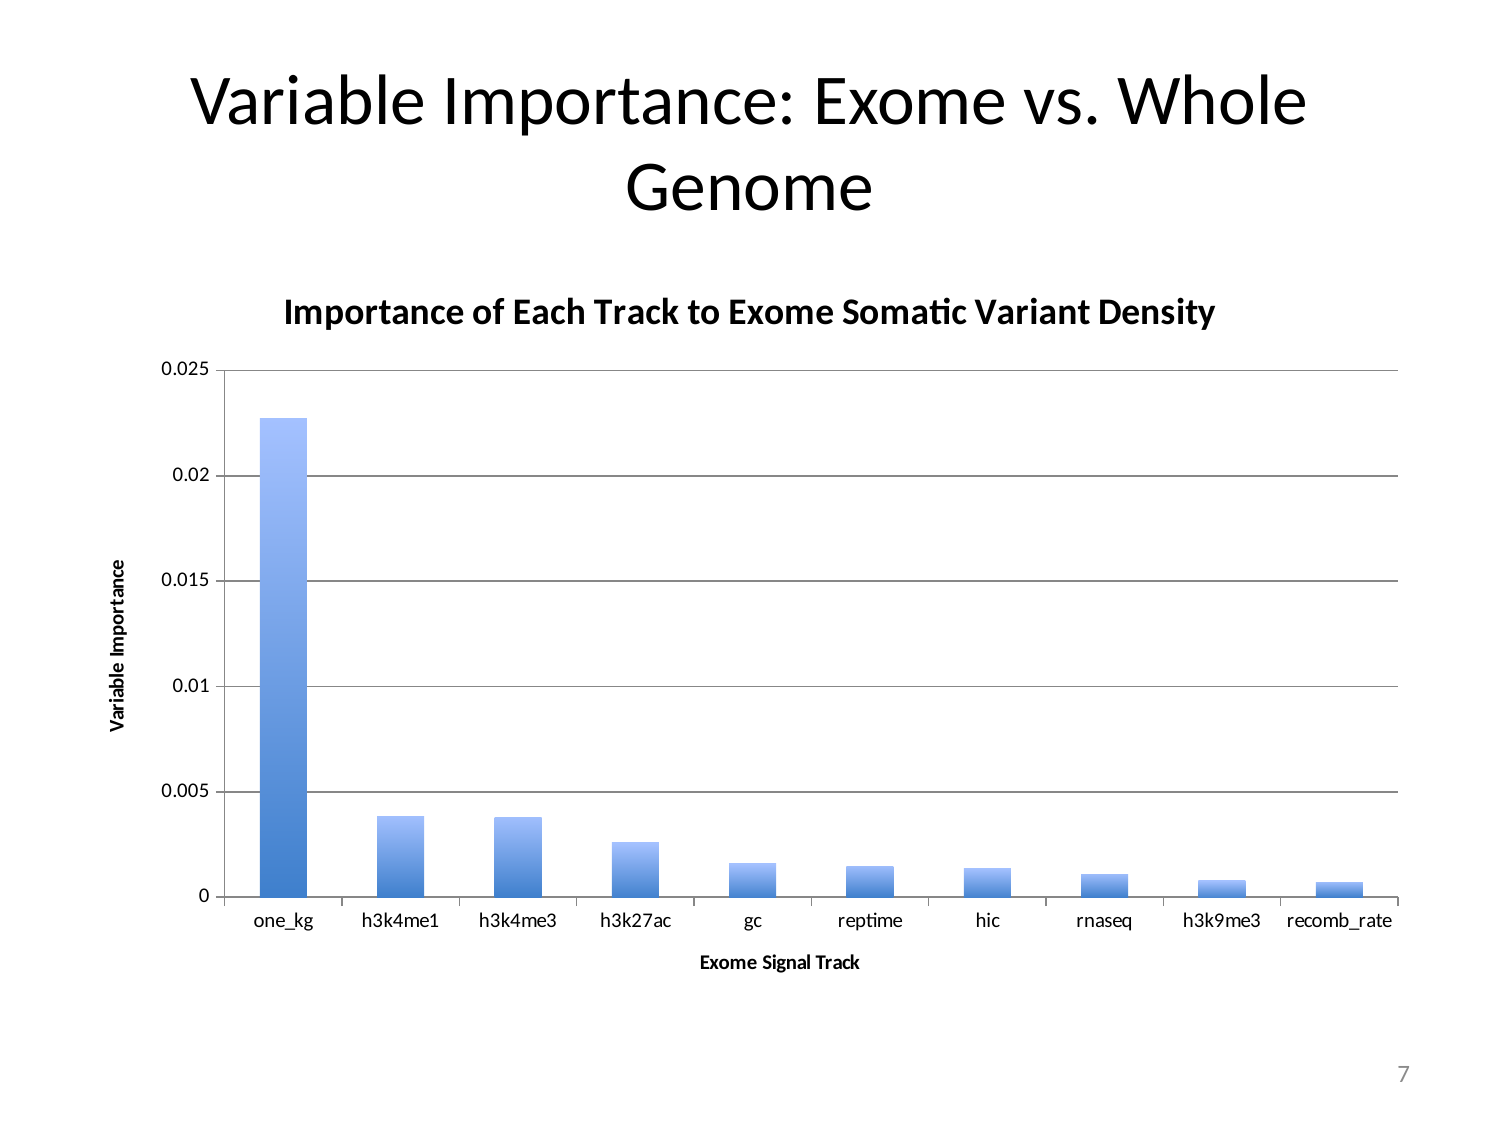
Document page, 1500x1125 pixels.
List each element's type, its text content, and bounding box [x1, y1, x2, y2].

chart [74, 262, 1426, 1006]
slide_number 7 [1074, 1042, 1425, 1103]
title Variable Importance: Exome vs. Whole Genome [75, 45, 1425, 233]
